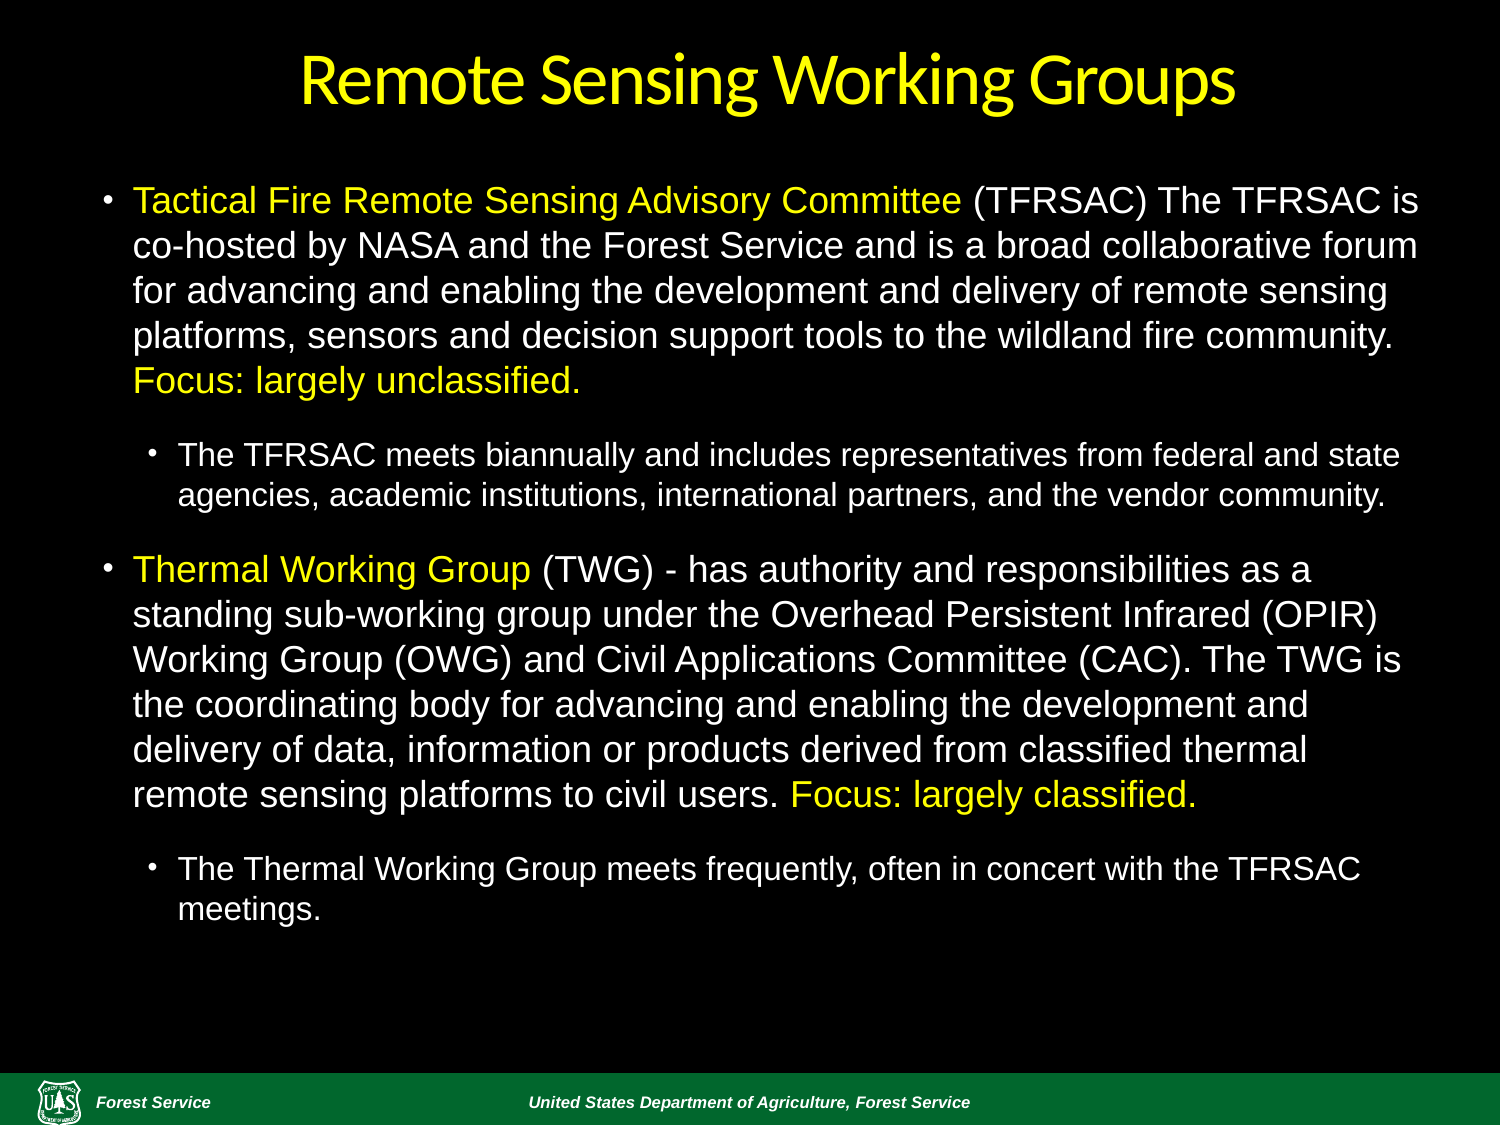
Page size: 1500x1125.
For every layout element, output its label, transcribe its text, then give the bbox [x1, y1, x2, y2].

list Tactical Fire Remote Sensing Advisory Committee (TFRSAC) The TFRSAC is co-hosted by NASA and the Forest Service and is a broad collaborative forum for advancing and enabling the development and delivery of remote sensing platforms, sensors and decision support tools to the wildland fire community. Focus: largely unclassified. The TFRSAC meets biannually and includes representatives from federal and state agencies, academic institutions, international partners, and the vendor community. Thermal Working Group (TWG) - has authority and responsibilities as a standing sub-working group under the Overhead Persistent Infrared (OPIR) Working Group (OWG) and Civil Applications Committee (CAC). The TWG is the coordinating body for advancing and enabling the development and delivery of data, information or products derived from classified thermal remote sensing platforms to civil users. Focus: largely classified. The Thermal Working Group meets frequently, often in concert with the TFRSAC meetings. [87, 168, 1450, 987]
title Remote Sensing Working Groups [118, 24, 1419, 125]
